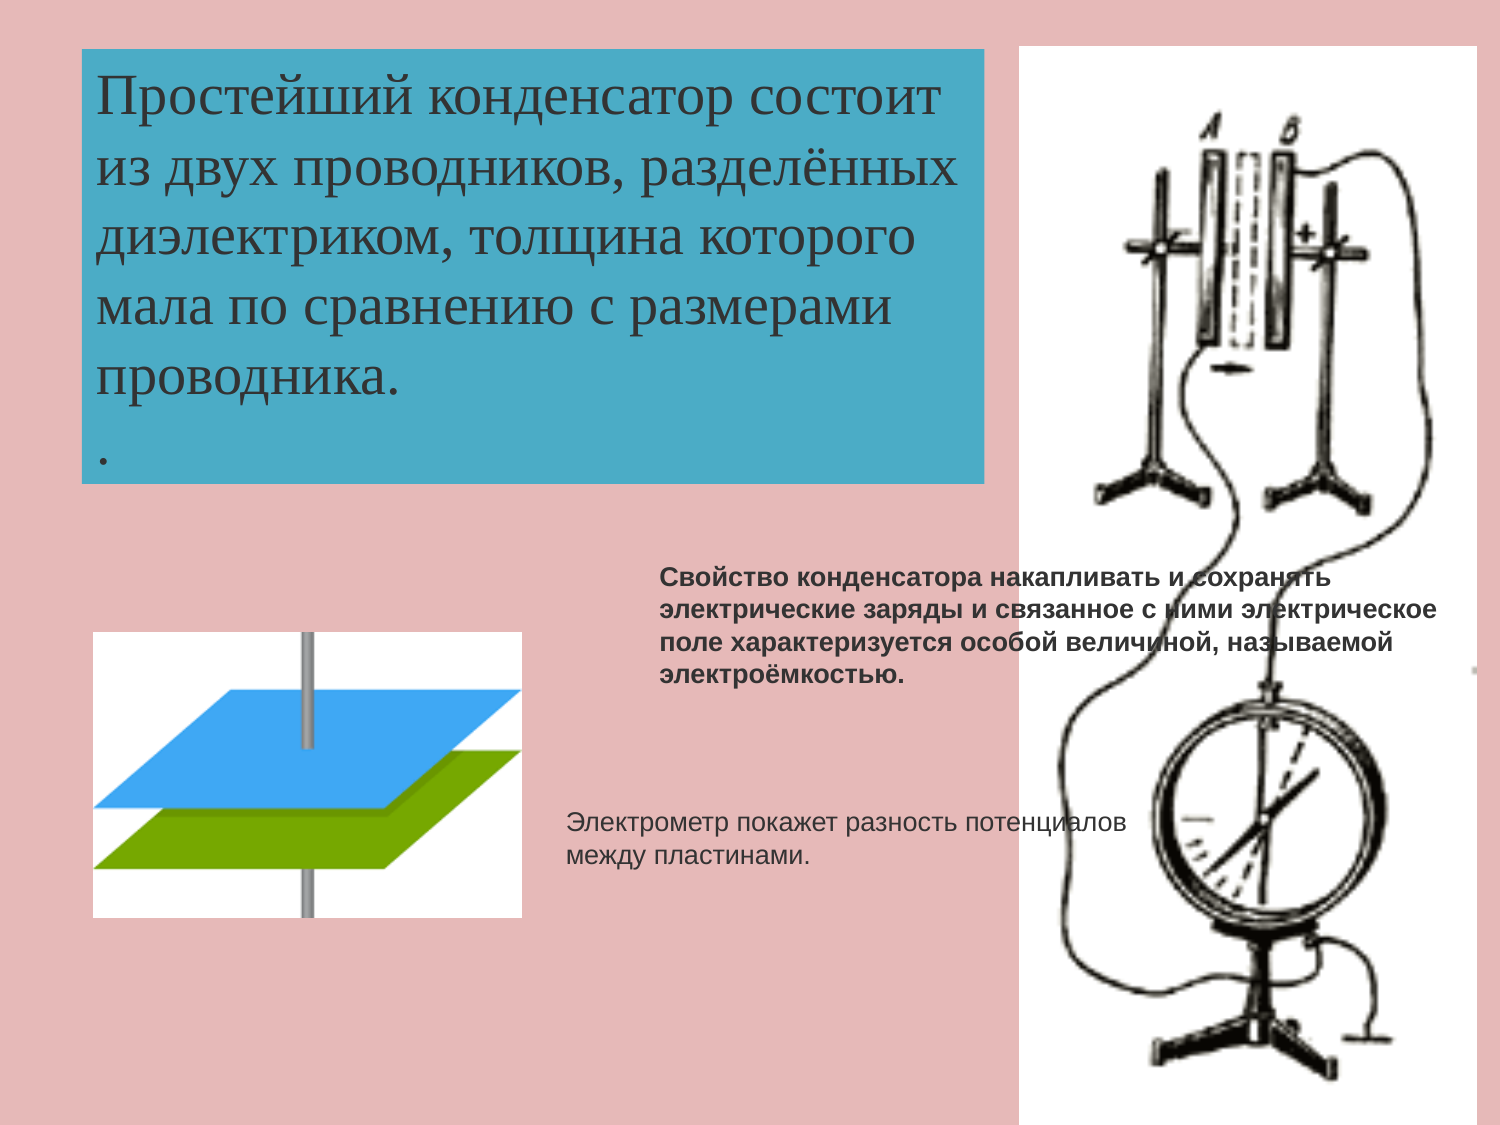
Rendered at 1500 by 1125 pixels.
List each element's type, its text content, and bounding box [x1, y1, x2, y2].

text_box Простейший конденсатор состоит из двух проводников, разделённых диэлектриком, толщина которого мала по сравнению с размерами проводника. . [81, 49, 985, 484]
text_box Электрометр покажет разность потенциалов между пластинами. [550, 797, 1014, 878]
text_box Свойство конденсатора накапливать и сохранять электрические заряды и связанное с ними электрическое поле характеризуется особой величиной, называемой электроёмкостью. [644, 551, 1014, 697]
picture [1019, 46, 1477, 1125]
picture [93, 632, 522, 918]
